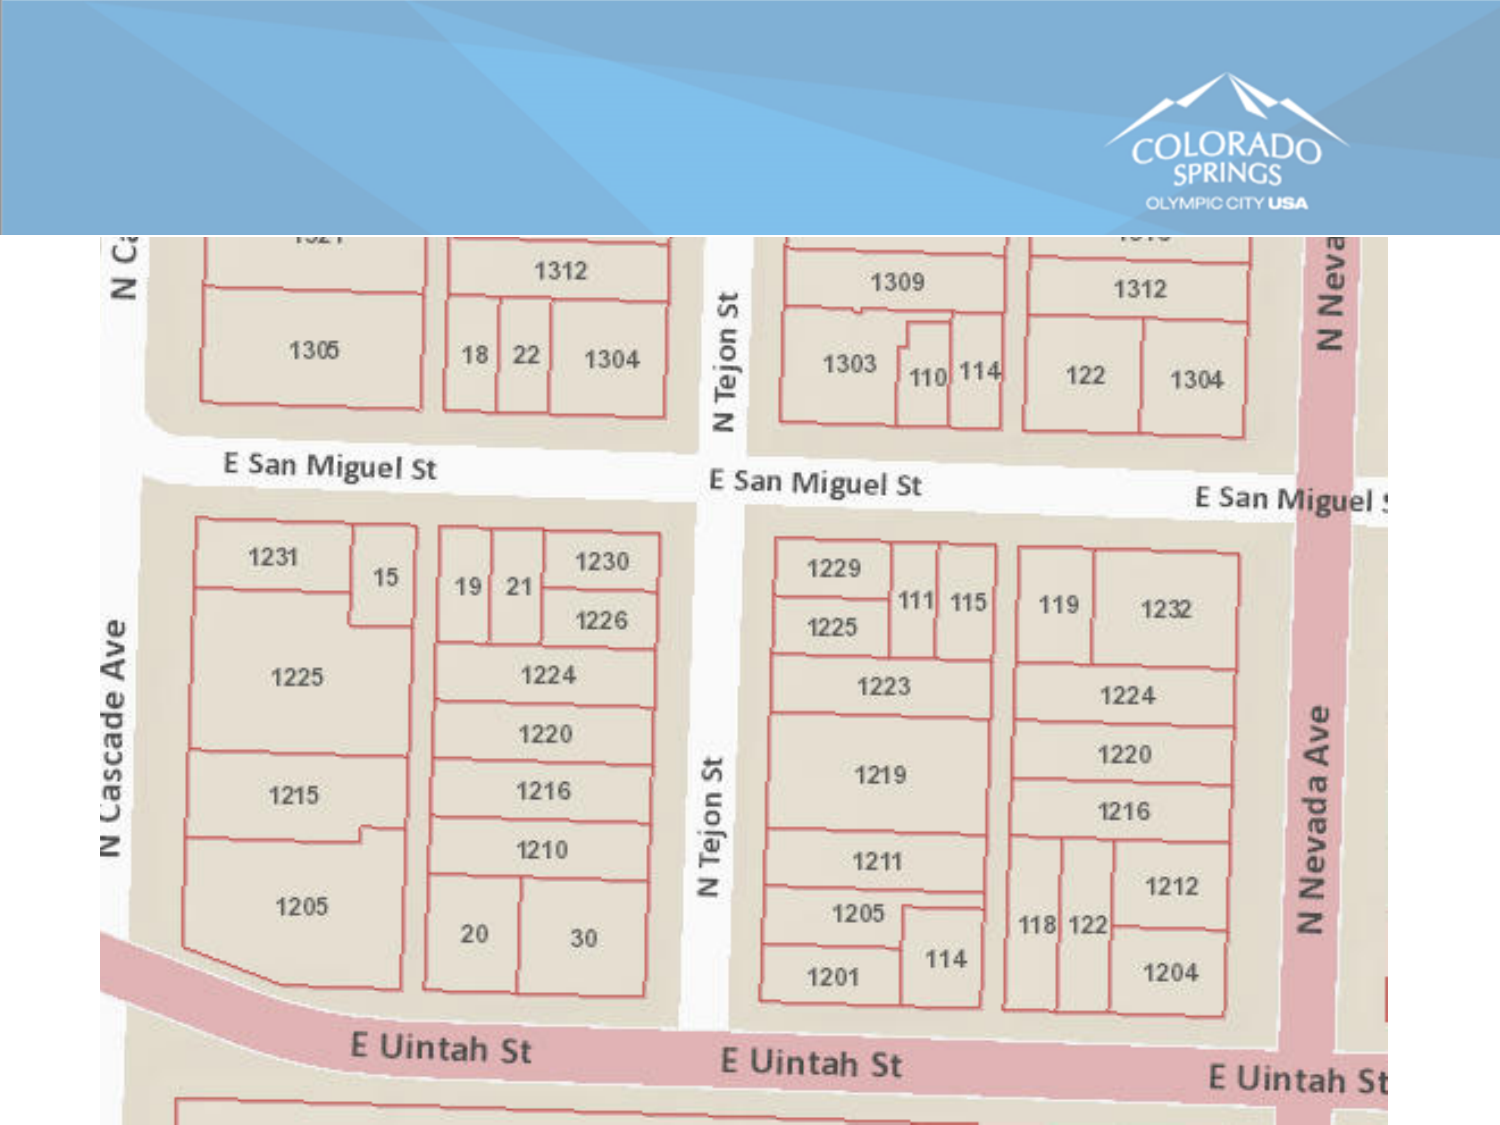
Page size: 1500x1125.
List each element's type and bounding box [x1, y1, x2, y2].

picture [100, 237, 1388, 1125]
picture [0, 0, 1500, 235]
